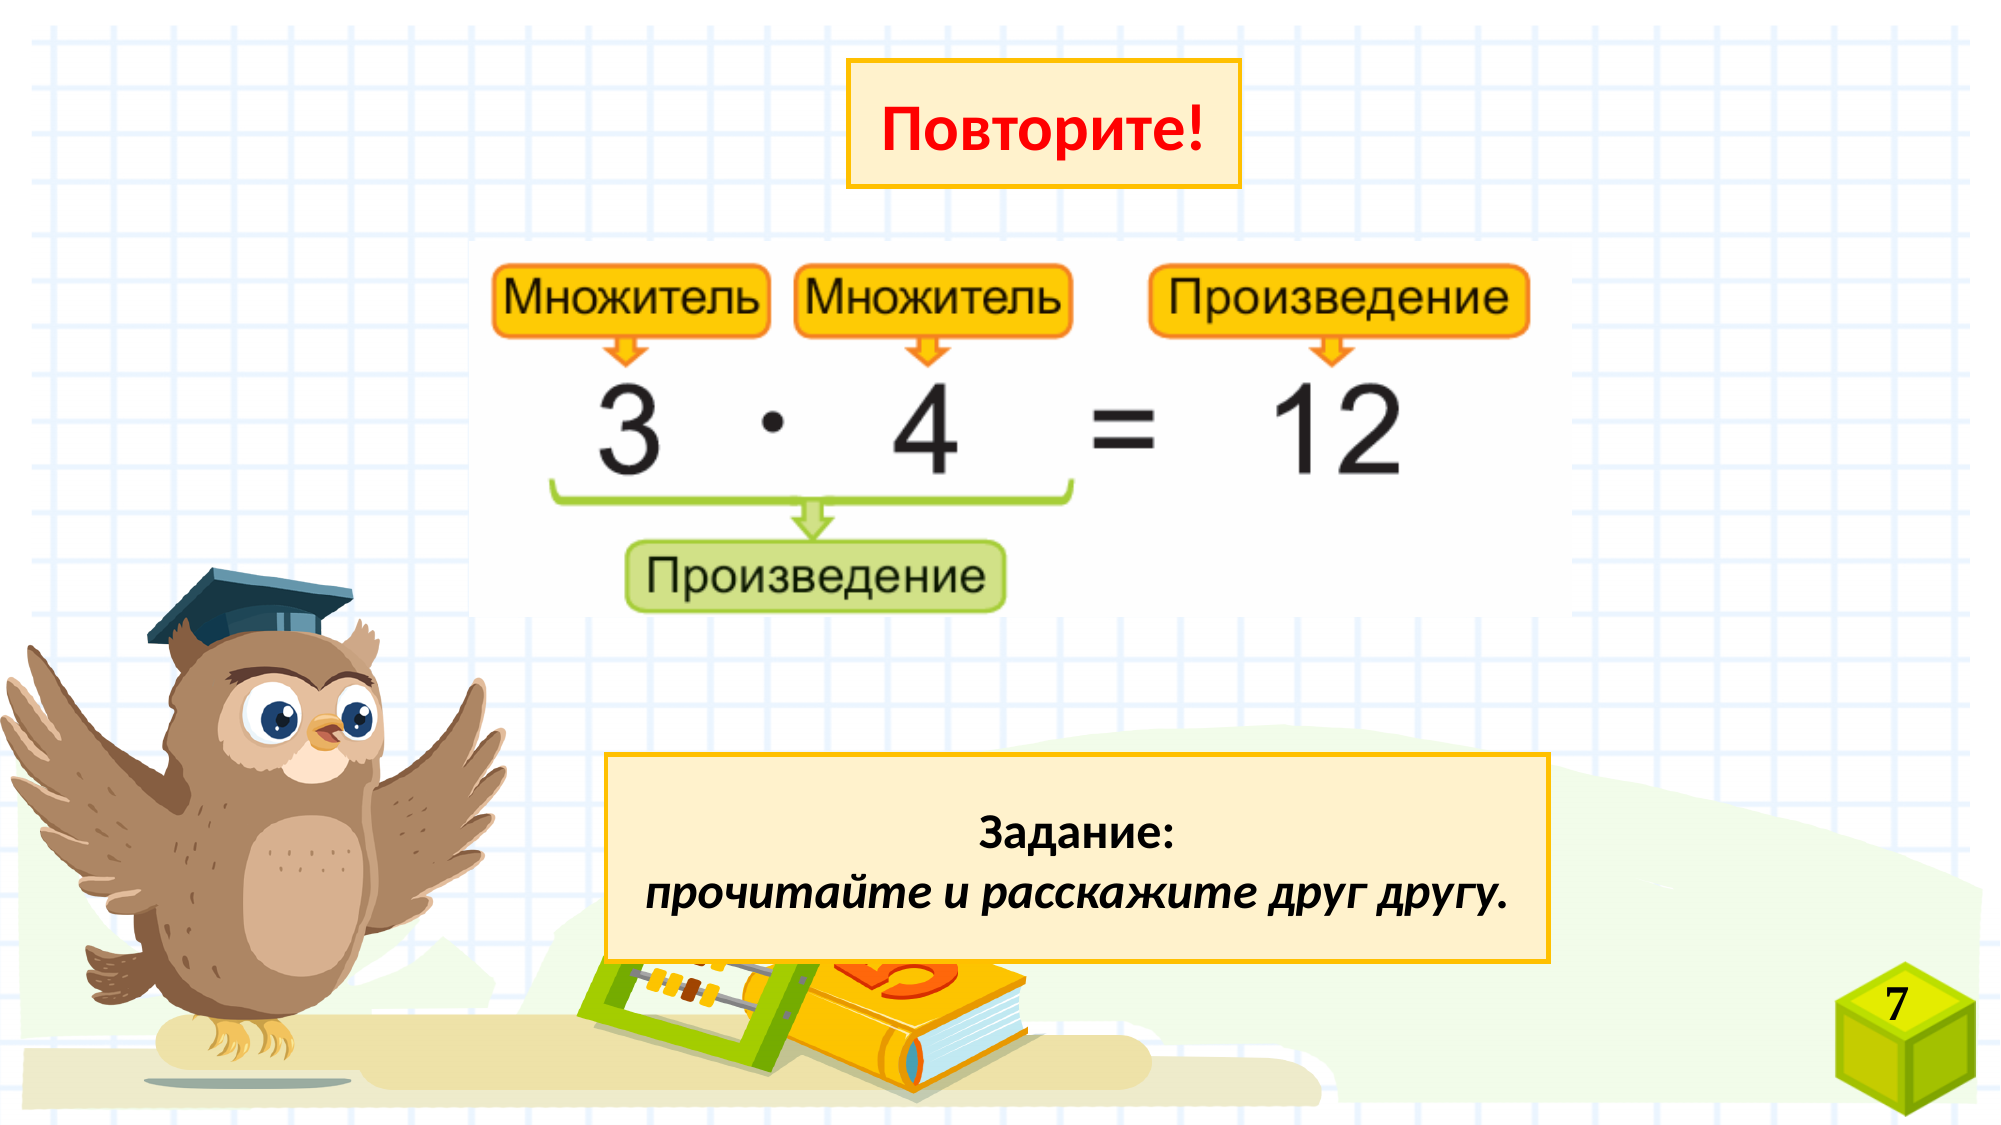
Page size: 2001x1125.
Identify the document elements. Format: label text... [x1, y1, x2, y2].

text_box Задание: прочитайте и расскажите друг другу. [605, 754, 1549, 962]
text_box Повторите! [848, 60, 1241, 187]
picture [0, 0, 2001, 1125]
